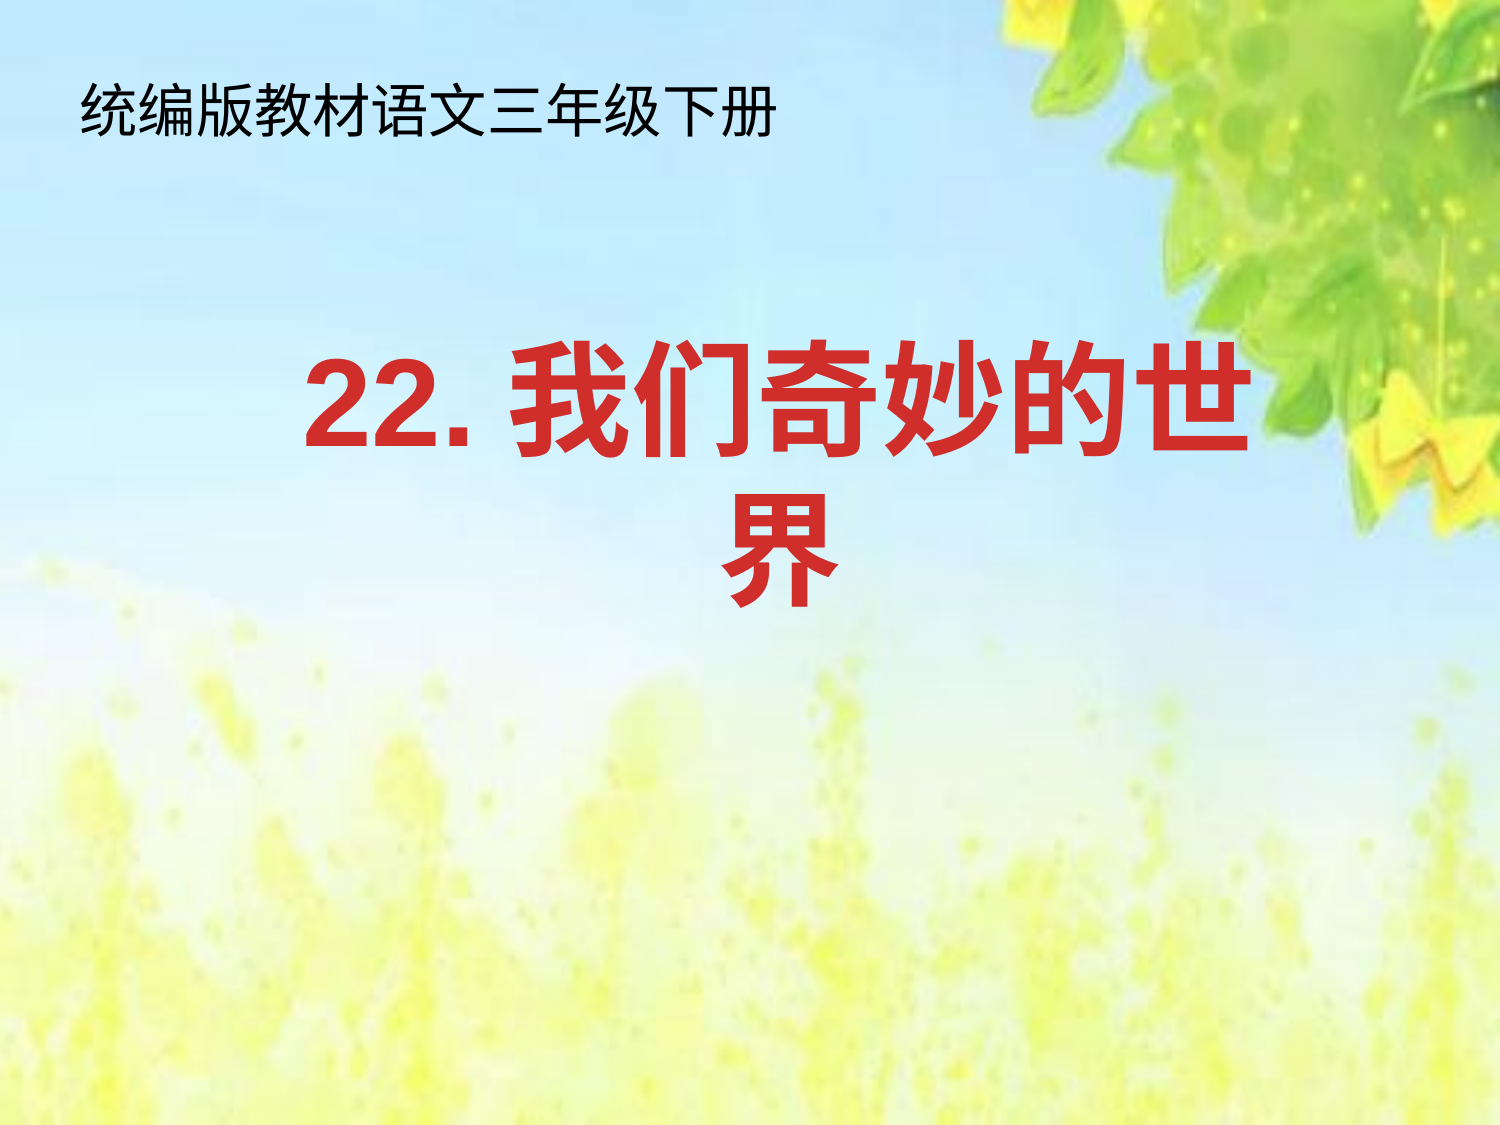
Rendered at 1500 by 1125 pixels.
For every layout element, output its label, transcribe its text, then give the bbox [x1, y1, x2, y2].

text_box 统编版教材语文三年级下册 [64, 66, 857, 152]
picture [0, 0, 1500, 1125]
text_box 22.我们奇妙的世界 [230, 314, 1329, 630]
